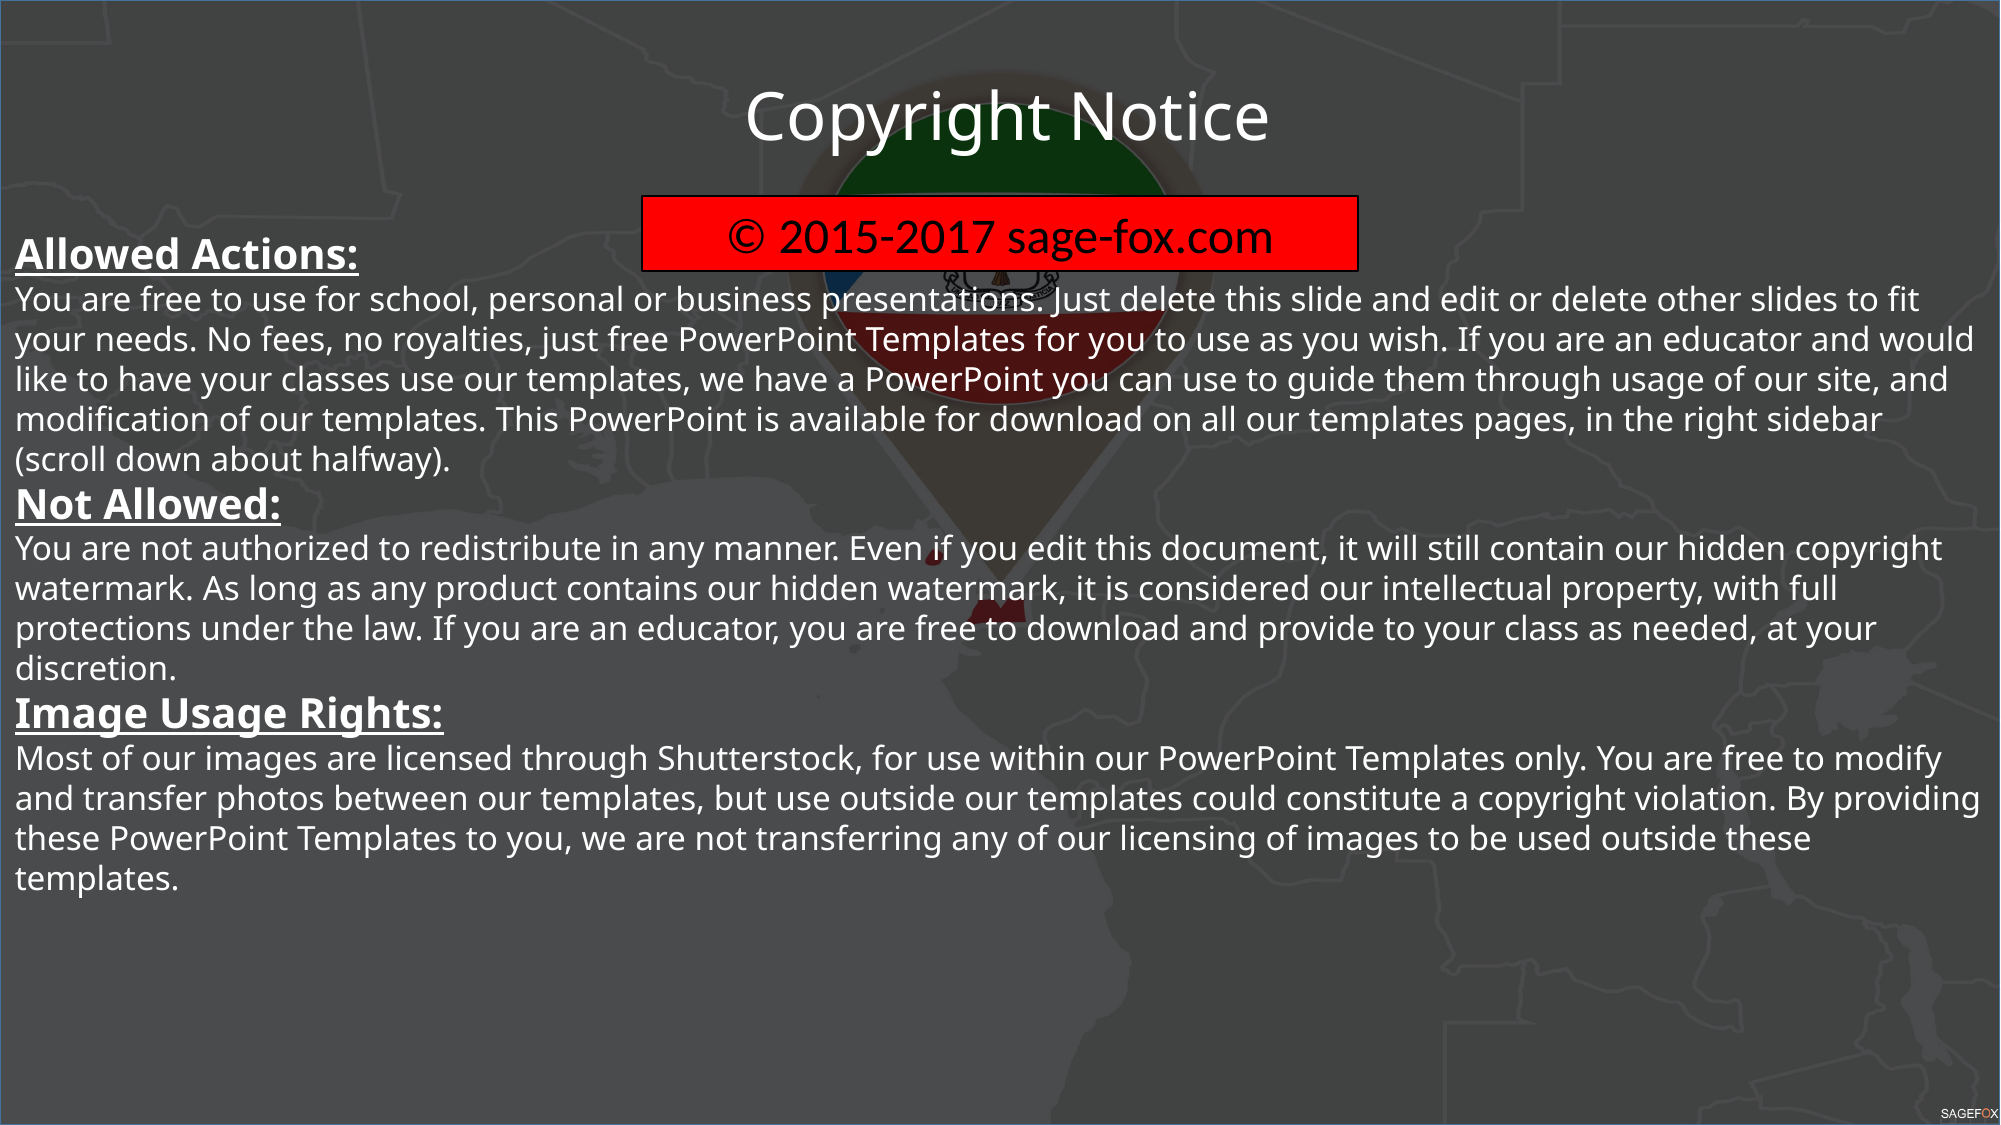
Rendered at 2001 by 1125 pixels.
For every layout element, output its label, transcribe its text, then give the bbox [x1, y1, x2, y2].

title Copyright Notice [493, 60, 1524, 178]
text_box Allowed Actions: You are free to use for school, personal or business presentations. Just delete this slide and edit or delete other slides to fit your needs. No fees, no royalties, just free PowerPoint Templates for you to use as you wish. If you are an educator and would like to have your classes use our templates, we have a PowerPoint you can use to guide them through usage of our site, and modification of our templates. This PowerPoint is available for download on all our templates pages, in the right sidebar (scroll down about halfway). Not Allowed: You are not authorized to redistribute in any manner. Even if you edit this document, it will still contain our hidden copyright watermark. As long as any product contains our hidden watermark, it is considered our intellectual property, with full protections under the law. If you are an educator, you are free to download and provide to your class as needed, at your discretion. Image Usage Rights: Most of our images are licensed through Shutterstock, for use within our PowerPoint Templates only. You are free to modify and transfer photos between our templates, but use outside our templates could constitute a copyright violation. By providing these PowerPoint Templates to you, we are not transferring any of our licensing of images to be used outside these templates. [0, 0, 2000, 1125]
text_box © 2015-2017 sage-fox.com [641, 196, 1358, 272]
